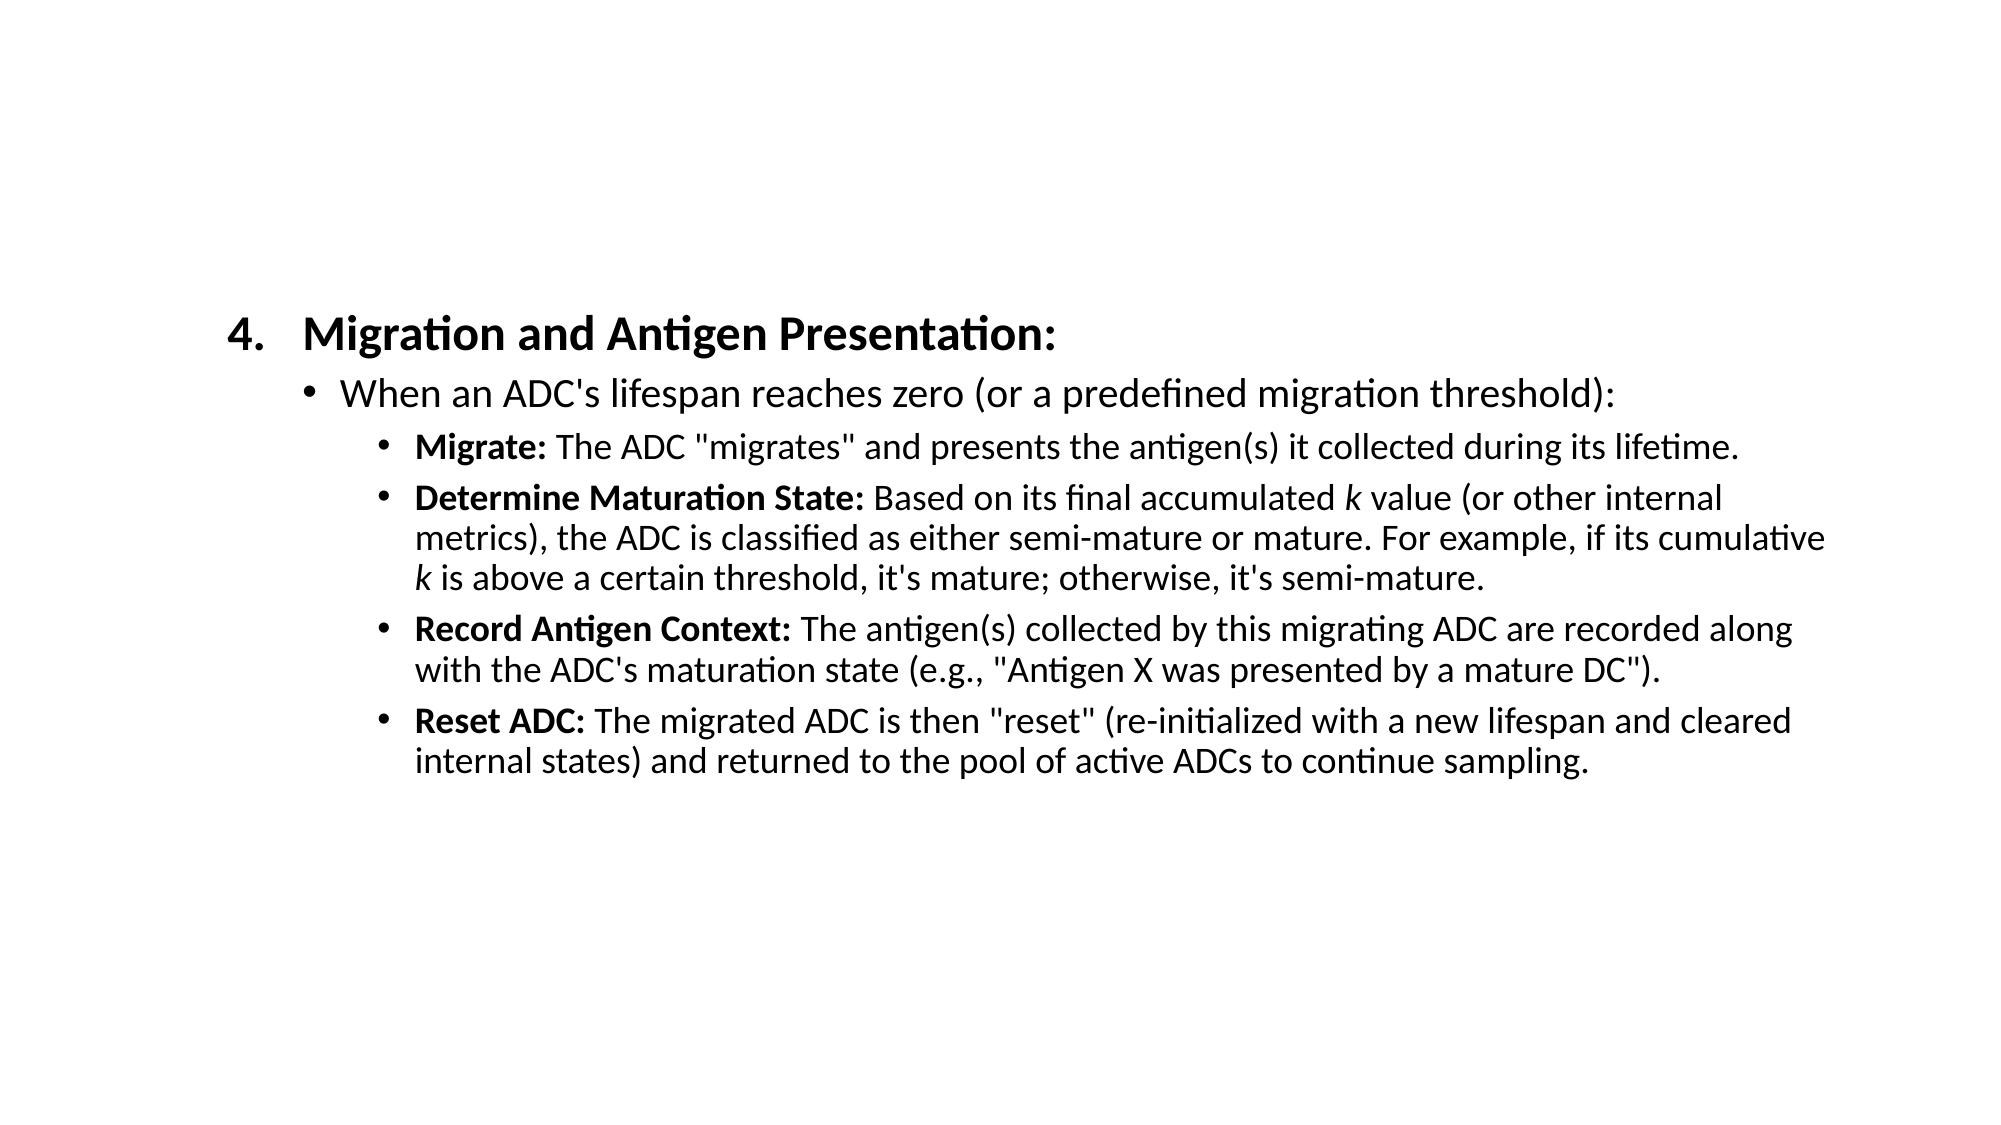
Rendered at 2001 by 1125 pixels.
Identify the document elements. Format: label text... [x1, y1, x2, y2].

list Migration and Antigen Presentation: When an ADC's lifespan reaches zero (or a predefined migration threshold): Migrate: The ADC "migrates" and presents the antigen(s) it collected during its lifetime. Determine Maturation State: Based on its final accumulated k value (or other internal metrics), the ADC is classified as either semi-mature or mature. For example, if its cumulative k is above a certain threshold, it's mature; otherwise, it's semi-mature. Record Antigen Context: The antigen(s) collected by this migrating ADC are recorded along with the ADC's maturation state (e.g., "Antigen X was presented by a mature DC"). Reset ADC: The migrated ADC is then "reset" (re-initialized with a new lifespan and cleared internal states) and returned to the pool of active ADCs to continue sampling. [137, 299, 1863, 1014]
